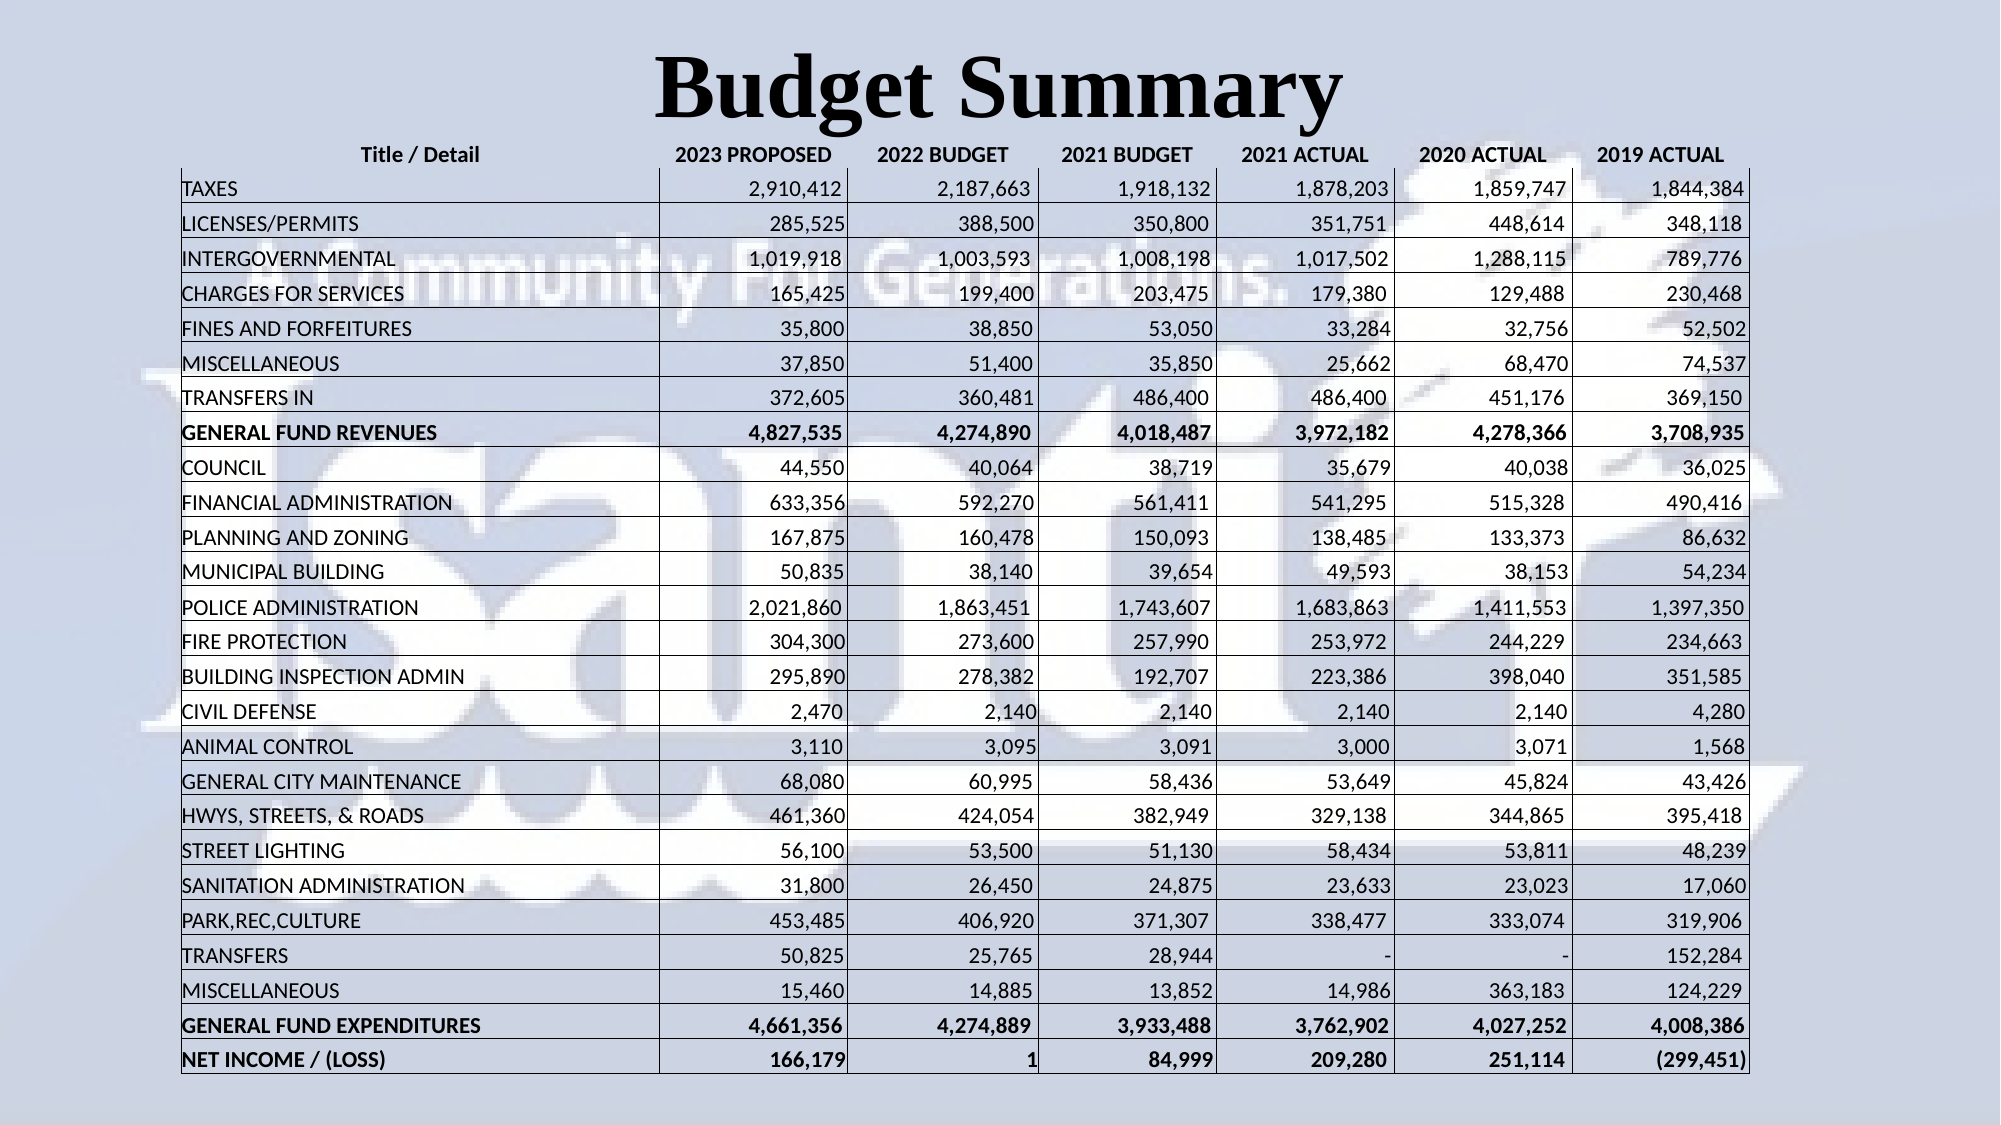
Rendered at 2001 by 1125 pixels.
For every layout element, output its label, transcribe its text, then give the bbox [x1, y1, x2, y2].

table_cell 33,284 [1217, 308, 1394, 341]
table_cell 592,270 [848, 482, 1038, 516]
table_cell 490,416 [1573, 482, 1749, 516]
table_cell CHARGES FOR SERVICES [182, 273, 659, 307]
table_cell 351,585 [1573, 656, 1749, 690]
table_cell 295,890 [660, 656, 847, 690]
table_cell 58,436 [1039, 761, 1216, 794]
table_cell FIRE PROTECTION [182, 621, 659, 655]
table_cell 25,765 [848, 935, 1038, 969]
table_cell 209,280 [1217, 1039, 1394, 1073]
table_header 2023 PROPOSED [659, 145, 848, 168]
table_cell 230,468 [1573, 273, 1749, 307]
table_cell 40,038 [1395, 447, 1572, 481]
table_cell 333,074 [1395, 900, 1572, 934]
table_cell 43,426 [1573, 761, 1749, 794]
table_cell 424,054 [848, 795, 1038, 829]
table_cell 461,360 [660, 795, 847, 829]
table_cell 4,274,889 [848, 1004, 1038, 1038]
table_cell 44,550 [660, 447, 847, 481]
table_cell 448,614 [1395, 203, 1572, 237]
table_cell 124,229 [1573, 970, 1749, 1003]
table_cell 49,593 [1217, 552, 1394, 585]
table_cell 4,027,252 [1395, 1004, 1572, 1038]
table_cell 160,478 [848, 517, 1038, 551]
table_cell 68,080 [660, 761, 847, 794]
table_cell 35,679 [1217, 447, 1394, 481]
table_cell 54,234 [1573, 552, 1749, 585]
table_cell 350,800 [1039, 203, 1216, 237]
table_cell 23,633 [1217, 865, 1394, 899]
table_cell 2,910,412 [660, 168, 847, 202]
table_cell 86,632 [1573, 517, 1749, 551]
table_cell SANITATION ADMINISTRATION [182, 865, 659, 899]
table_header 2022 BUDGET [848, 145, 1039, 168]
table_cell 3,762,902 [1217, 1004, 1394, 1038]
table_cell 388,500 [848, 203, 1038, 237]
table_cell 344,865 [1395, 795, 1572, 829]
table_cell COUNCIL [182, 447, 659, 481]
table_cell 53,050 [1039, 308, 1216, 341]
table_cell 348,118 [1573, 203, 1749, 237]
table_cell 2,187,663 [848, 168, 1038, 202]
table_cell 4,274,890 [848, 412, 1038, 446]
table_cell 53,811 [1395, 830, 1572, 864]
table_cell 84,999 [1039, 1039, 1216, 1073]
table_cell 351,751 [1217, 203, 1394, 237]
table_cell 1,568 [1573, 726, 1749, 760]
table_cell 541,295 [1217, 482, 1394, 516]
table_cell 60,995 [848, 761, 1038, 794]
table_cell 453,485 [660, 900, 847, 934]
table_cell 3,708,935 [1573, 412, 1749, 446]
table_cell GENERAL FUND EXPENDITURES [182, 1004, 659, 1038]
table_cell PLANNING AND ZONING [182, 517, 659, 551]
table_cell 3,071 [1395, 726, 1572, 760]
table_cell 3,095 [848, 726, 1038, 760]
table_cell 398,040 [1395, 656, 1572, 690]
table_cell 199,400 [848, 273, 1038, 307]
table_cell 1,683,863 [1217, 586, 1394, 620]
table_cell 165,425 [660, 273, 847, 307]
table_cell 38,140 [848, 552, 1038, 585]
table_cell 166,179 [660, 1039, 847, 1073]
table_cell 50,835 [660, 552, 847, 585]
table_cell 406,920 [848, 900, 1038, 934]
table_cell 26,450 [848, 865, 1038, 899]
table_cell 234,663 [1573, 621, 1749, 655]
table_cell 192,707 [1039, 656, 1216, 690]
table_cell 23,023 [1395, 865, 1572, 899]
table_cell 2,140 [1039, 691, 1216, 725]
table_cell 152,284 [1573, 935, 1749, 969]
table_cell 38,850 [848, 308, 1038, 341]
table_cell 369,150 [1573, 377, 1749, 411]
table_cell 1,859,747 [1395, 168, 1572, 202]
table_cell 2,140 [1395, 691, 1572, 725]
table_cell (299,451) [1573, 1039, 1749, 1073]
table_cell 1,743,607 [1039, 586, 1216, 620]
table_cell 486,400 [1217, 377, 1394, 411]
table_cell FINANCIAL ADMINISTRATION [182, 482, 659, 516]
table_cell 1,019,918 [660, 238, 847, 272]
table_cell INTERGOVERNMENTAL [182, 238, 659, 272]
table_cell 37,850 [660, 342, 847, 376]
table_cell 179,380 [1217, 273, 1394, 307]
table_cell 35,800 [660, 308, 847, 341]
table_cell 36,025 [1573, 447, 1749, 481]
table_cell 15,460 [660, 970, 847, 1003]
table_header 2021 BUDGET [1039, 145, 1216, 168]
table_cell TRANSFERS IN [182, 377, 659, 411]
table_cell 68,470 [1395, 342, 1572, 376]
table_cell 150,093 [1039, 517, 1216, 551]
table_cell 253,972 [1217, 621, 1394, 655]
table_cell 1,397,350 [1573, 586, 1749, 620]
table_cell 74,537 [1573, 342, 1749, 376]
table_cell 25,662 [1217, 342, 1394, 376]
table_cell 17,060 [1573, 865, 1749, 899]
table_cell ANIMAL CONTROL [182, 726, 659, 760]
table_cell 31,800 [660, 865, 847, 899]
table_cell PARK,REC,CULTURE [182, 900, 659, 934]
table_cell STREET LIGHTING [182, 830, 659, 864]
table_cell 273,600 [848, 621, 1038, 655]
table_cell 633,356 [660, 482, 847, 516]
table_cell 3,972,182 [1217, 412, 1394, 446]
table_cell 451,176 [1395, 377, 1572, 411]
table_cell 58,434 [1217, 830, 1394, 864]
table_cell 3,000 [1217, 726, 1394, 760]
table_cell 371,307 [1039, 900, 1216, 934]
table_cell GENERAL FUND REVENUES [182, 412, 659, 446]
table_cell 35,850 [1039, 342, 1216, 376]
table_cell 395,418 [1573, 795, 1749, 829]
table_cell MISCELLANEOUS [182, 342, 659, 376]
table_cell 4,280 [1573, 691, 1749, 725]
table_cell 45,824 [1395, 761, 1572, 794]
table_cell 51,130 [1039, 830, 1216, 864]
table_cell 561,411 [1039, 482, 1216, 516]
table_cell MUNICIPAL BUILDING [182, 552, 659, 585]
table_cell 285,525 [660, 203, 847, 237]
table_cell POLICE ADMINISTRATION [182, 586, 659, 620]
table_cell 3,110 [660, 726, 847, 760]
table_cell 14,885 [848, 970, 1038, 1003]
table_cell 38,153 [1395, 552, 1572, 585]
table_cell BUILDING INSPECTION ADMIN [182, 656, 659, 690]
table_cell 138,485 [1217, 517, 1394, 551]
table_header 2021 ACTUAL [1216, 145, 1394, 168]
table_cell 28,944 [1039, 935, 1216, 969]
table_cell 1,863,451 [848, 586, 1038, 620]
table_cell 338,477 [1217, 900, 1394, 934]
table_cell 13,852 [1039, 970, 1216, 1003]
table_cell TAXES [182, 168, 659, 202]
table_cell 223,386 [1217, 656, 1394, 690]
table_cell LICENSES/PERMITS [182, 203, 659, 237]
table_cell 4,661,356 [660, 1004, 847, 1038]
table_cell NET INCOME / (LOSS) [182, 1039, 659, 1073]
table_cell 50,825 [660, 935, 847, 969]
table_cell 257,990 [1039, 621, 1216, 655]
table_cell 1 [848, 1039, 1038, 1073]
table_cell 1,008,198 [1039, 238, 1216, 272]
table_cell 382,949 [1039, 795, 1216, 829]
table_cell 14,986 [1217, 970, 1394, 1003]
table_cell 3,091 [1039, 726, 1216, 760]
title Budget Summary [249, 0, 1750, 145]
table_cell 329,138 [1217, 795, 1394, 829]
table_cell 2,021,860 [660, 586, 847, 620]
table_cell 372,605 [660, 377, 847, 411]
table_cell 1,918,132 [1039, 168, 1216, 202]
table_cell 51,400 [848, 342, 1038, 376]
table_cell 319,906 [1573, 900, 1749, 934]
table_cell 56,100 [660, 830, 847, 864]
table_cell 1,017,502 [1217, 238, 1394, 272]
table_cell 4,278,366 [1395, 412, 1572, 446]
table_cell 129,488 [1395, 273, 1572, 307]
table_cell - [1217, 935, 1394, 969]
table_cell 48,239 [1573, 830, 1749, 864]
table_cell HWYS, STREETS, & ROADS [182, 795, 659, 829]
table_cell 4,008,386 [1573, 1004, 1749, 1038]
table_cell GENERAL CITY MAINTENANCE [182, 761, 659, 794]
table_cell - [1395, 935, 1572, 969]
table_cell 1,878,203 [1217, 168, 1394, 202]
table_header 2020 ACTUAL [1394, 145, 1572, 168]
table_cell 1,003,593 [848, 238, 1038, 272]
table_cell 3,933,488 [1039, 1004, 1216, 1038]
table_cell 38,719 [1039, 447, 1216, 481]
table_cell CIVIL DEFENSE [182, 691, 659, 725]
table_cell 1,288,115 [1395, 238, 1572, 272]
table_header Title / Detail [182, 145, 659, 168]
table_cell 1,844,384 [1573, 168, 1749, 202]
table_cell 2,470 [660, 691, 847, 725]
table_cell 53,649 [1217, 761, 1394, 794]
table_cell 2,140 [848, 691, 1038, 725]
table_cell 244,229 [1395, 621, 1572, 655]
table_cell 4,827,535 [660, 412, 847, 446]
table_cell 53,500 [848, 830, 1038, 864]
table_header 2019 ACTUAL [1572, 145, 1750, 168]
table_cell 360,481 [848, 377, 1038, 411]
table_cell 304,300 [660, 621, 847, 655]
table_cell 789,776 [1573, 238, 1749, 272]
table_cell MISCELLANEOUS [182, 970, 659, 1003]
table_cell 24,875 [1039, 865, 1216, 899]
table_cell 363,183 [1395, 970, 1572, 1003]
table_cell 40,064 [848, 447, 1038, 481]
table_cell FINES AND FORFEITURES [182, 308, 659, 341]
table_cell 486,400 [1039, 377, 1216, 411]
table_cell 39,654 [1039, 552, 1216, 585]
table_cell 251,114 [1395, 1039, 1572, 1073]
table_cell 203,475 [1039, 273, 1216, 307]
table_cell 167,875 [660, 517, 847, 551]
table_cell 515,328 [1395, 482, 1572, 516]
table_cell 52,502 [1573, 308, 1749, 341]
table_cell 32,756 [1395, 308, 1572, 341]
table_cell 2,140 [1217, 691, 1394, 725]
table_cell 278,382 [848, 656, 1038, 690]
table_cell 4,018,487 [1039, 412, 1216, 446]
table_cell TRANSFERS [182, 935, 659, 969]
table_cell 133,373 [1395, 517, 1572, 551]
table_cell 1,411,553 [1395, 586, 1572, 620]
